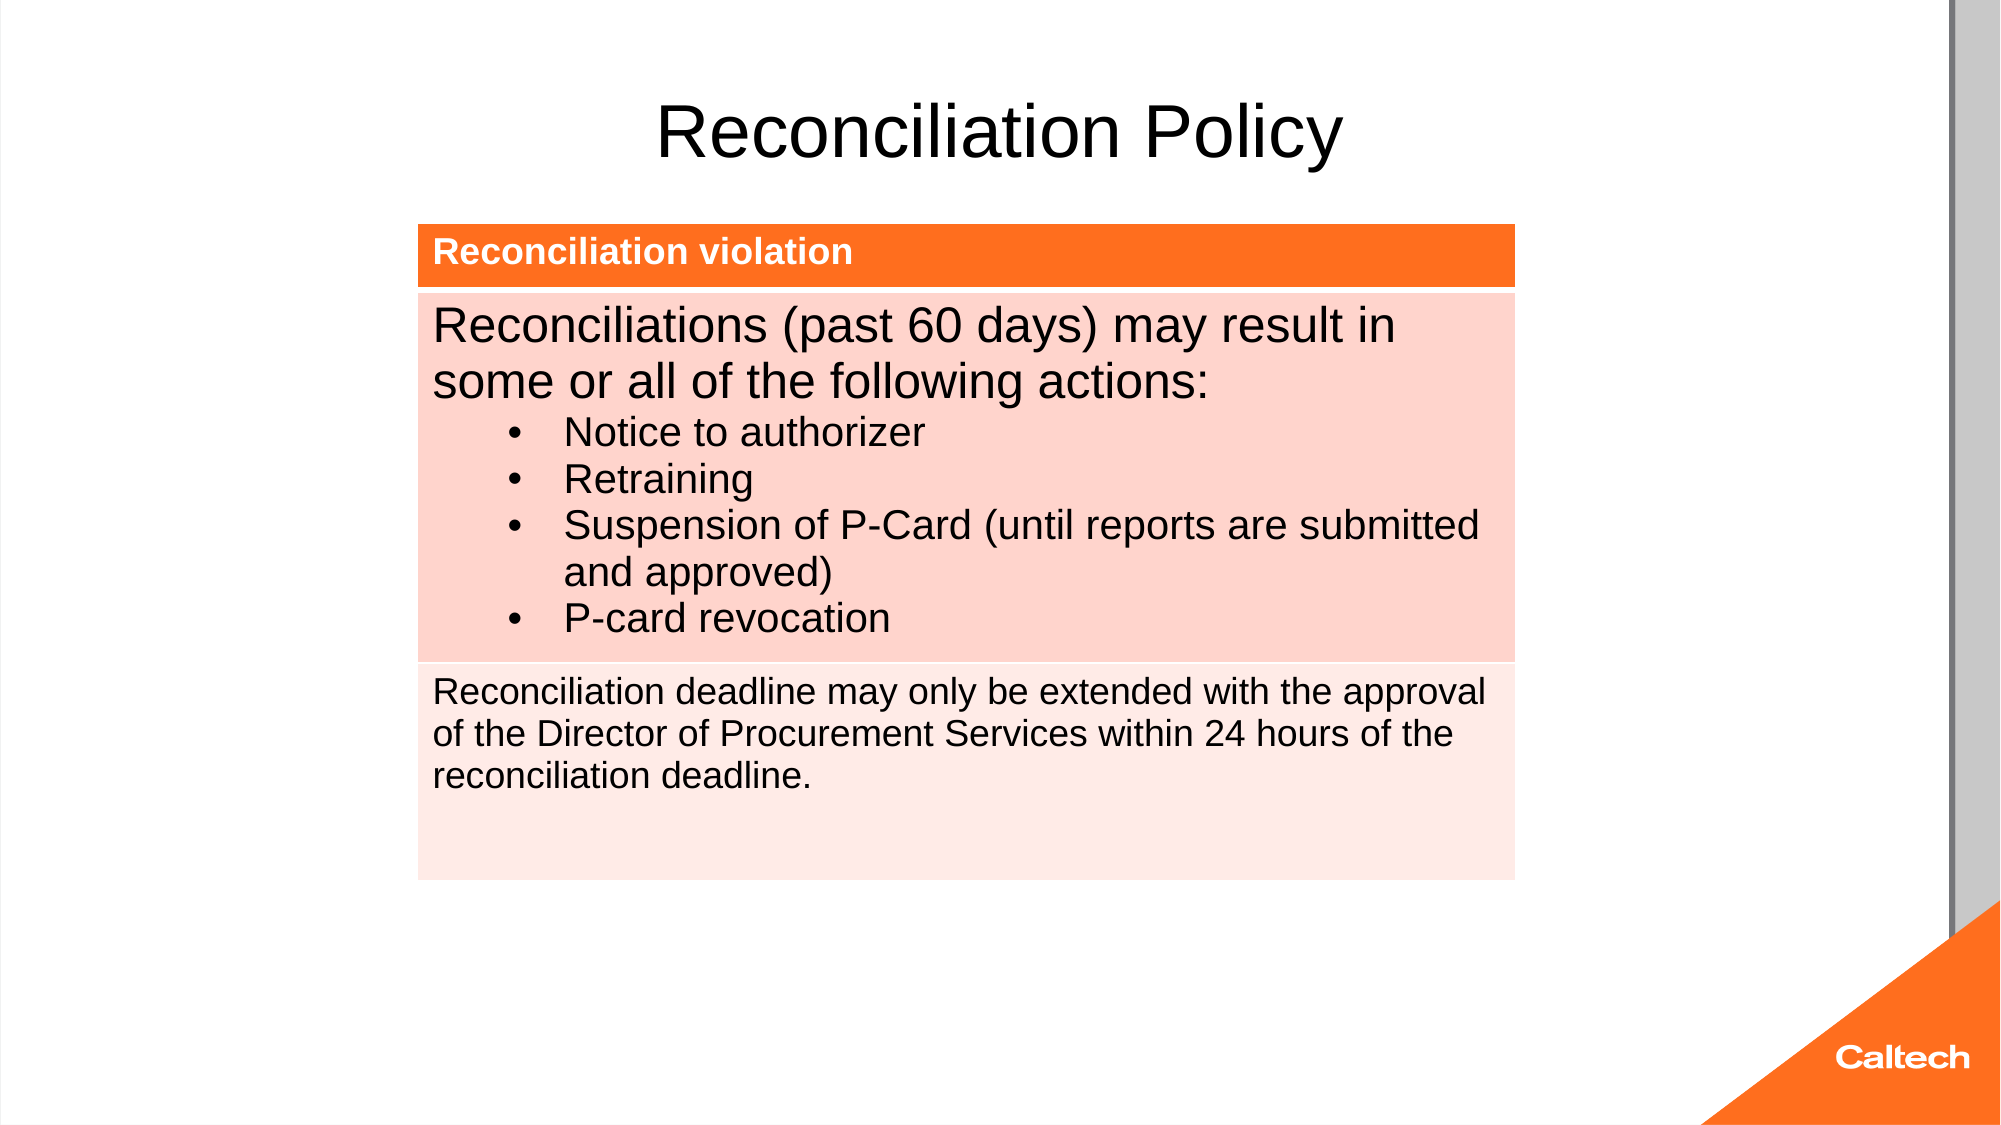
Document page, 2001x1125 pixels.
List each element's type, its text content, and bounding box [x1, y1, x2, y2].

picture [0, 0, 2001, 1125]
table_header Reconciliation violation [418, 224, 1515, 287]
table_cell Reconciliations (past 60 days) may result in some or all of the following actions: Notice to authorizer Retraining Suspension of P-Card (until reports are submitted and approved) P-card revocation [418, 293, 1515, 662]
table_cell Reconciliation deadline may only be extended with the approval of the Director of Procurement Services within 24 hours of the reconciliation deadline. [418, 664, 1515, 880]
title Reconciliation Policy [324, 75, 1675, 263]
